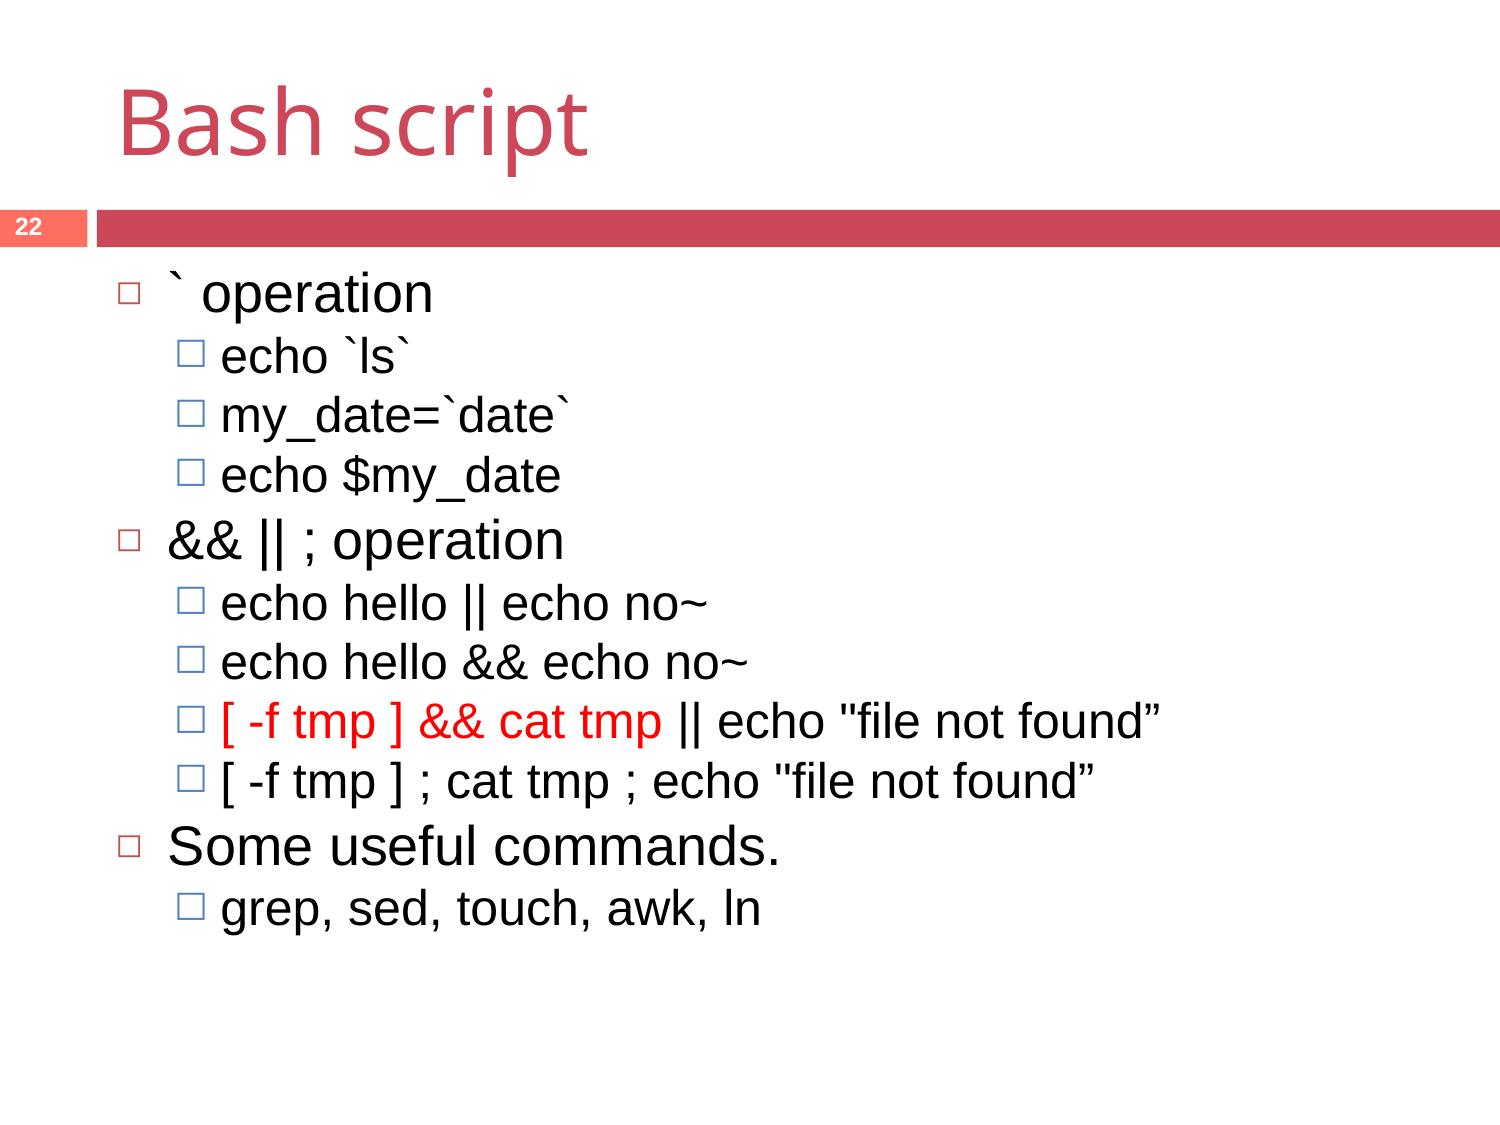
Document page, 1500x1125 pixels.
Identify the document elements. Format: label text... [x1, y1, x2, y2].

text_box ` operation echo `ls` my_date=`date` echo $my_date && || ; operation echo hello || echo no~ echo hello && echo no~ [ -f tmp ] && cat tmp || echo "file not found” [ -f tmp ] ; cat tmp ; echo "file not found” Some useful commands. grep, sed, touch, awk, ln [100, 262, 1438, 1000]
text_box 22 [0, 208, 88, 249]
text_box Bash script [100, 37, 1438, 200]
